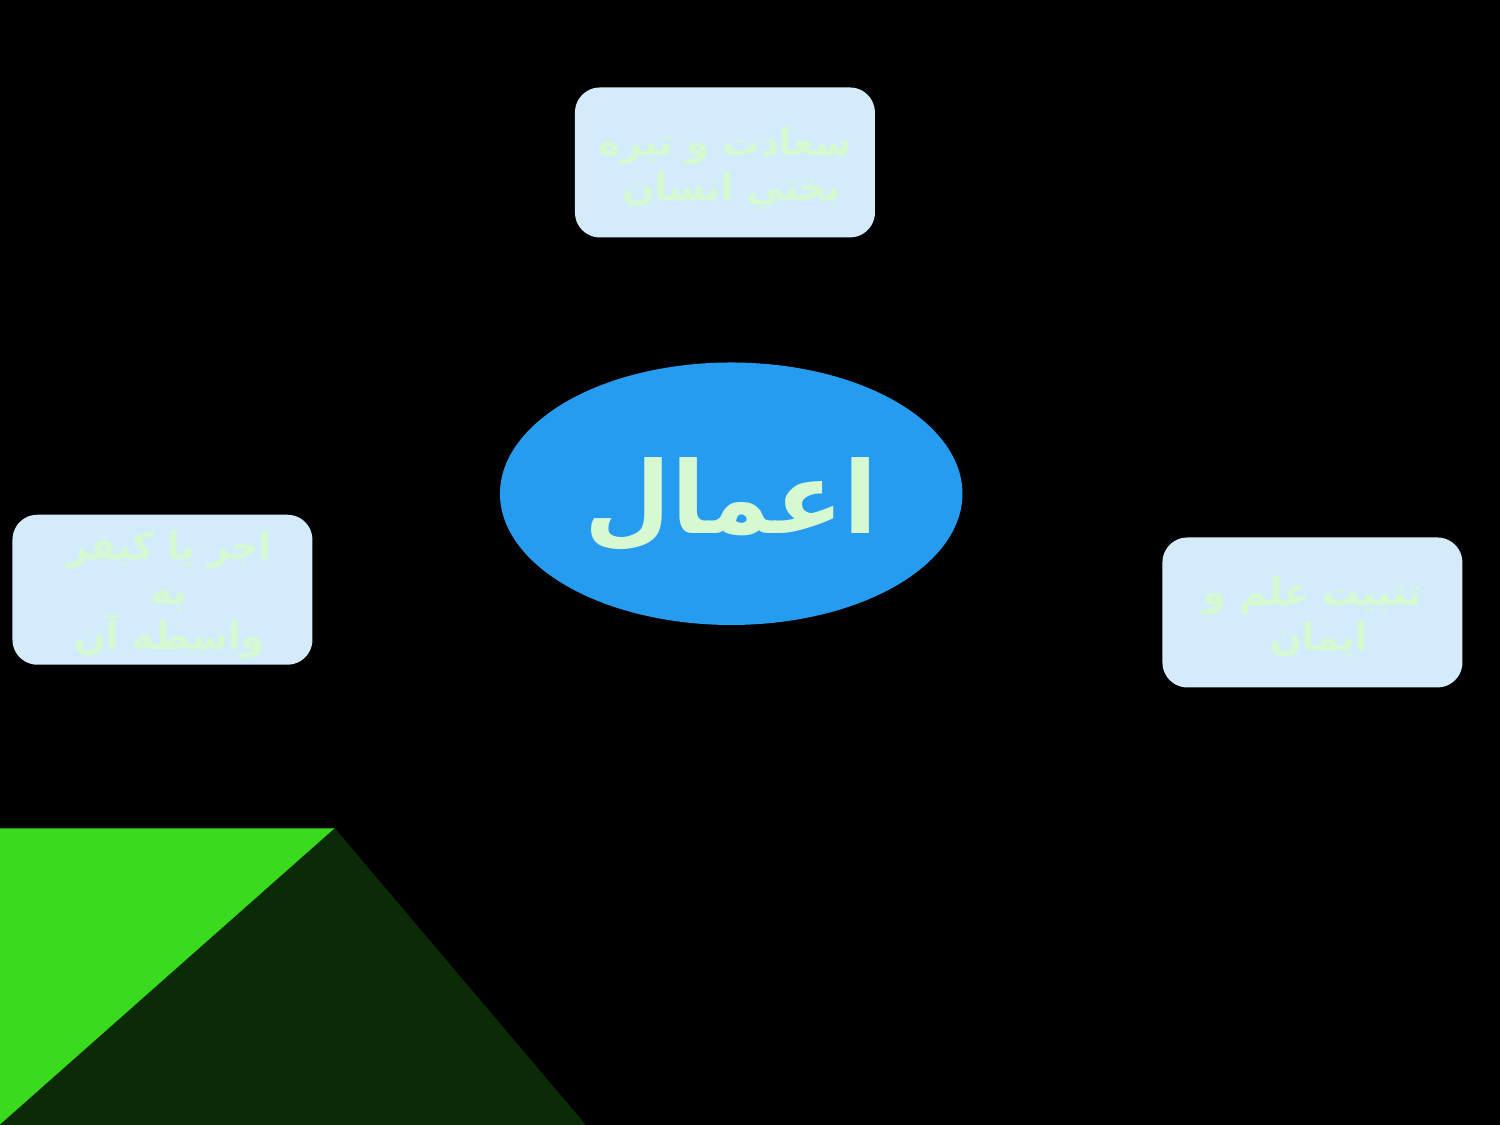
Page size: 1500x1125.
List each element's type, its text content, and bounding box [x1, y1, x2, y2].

text_box تثبيت علم و ايمان [1160, 535, 1465, 690]
text_box اعمال [497, 360, 965, 628]
text_box اجر يا کيفر به واسطه آن [10, 512, 315, 667]
text_box سعادت و تيره بختي انسان [572, 85, 878, 240]
